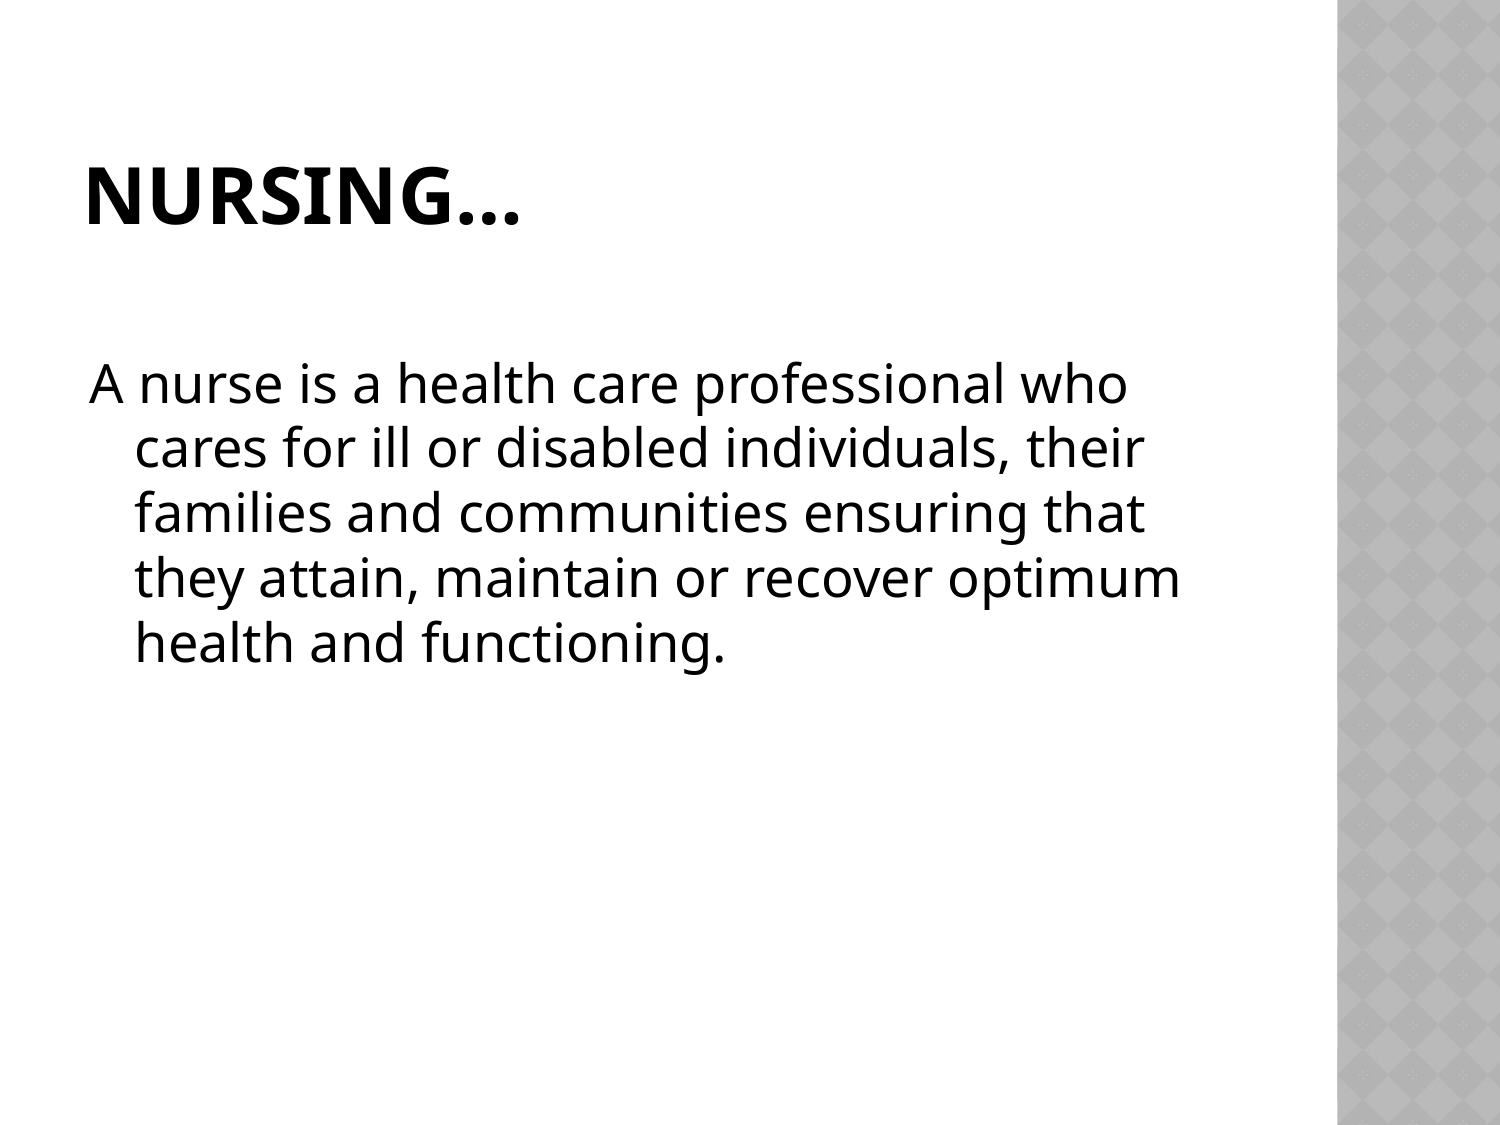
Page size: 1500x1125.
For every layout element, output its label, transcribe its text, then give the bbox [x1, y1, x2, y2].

list A nurse is a health care professional who cares for ill or disabled individuals, their families and communities ensuring that they attain, maintain or recover optimum health and functioning. [75, 264, 1263, 1059]
title Nursing… [75, 52, 1263, 240]
